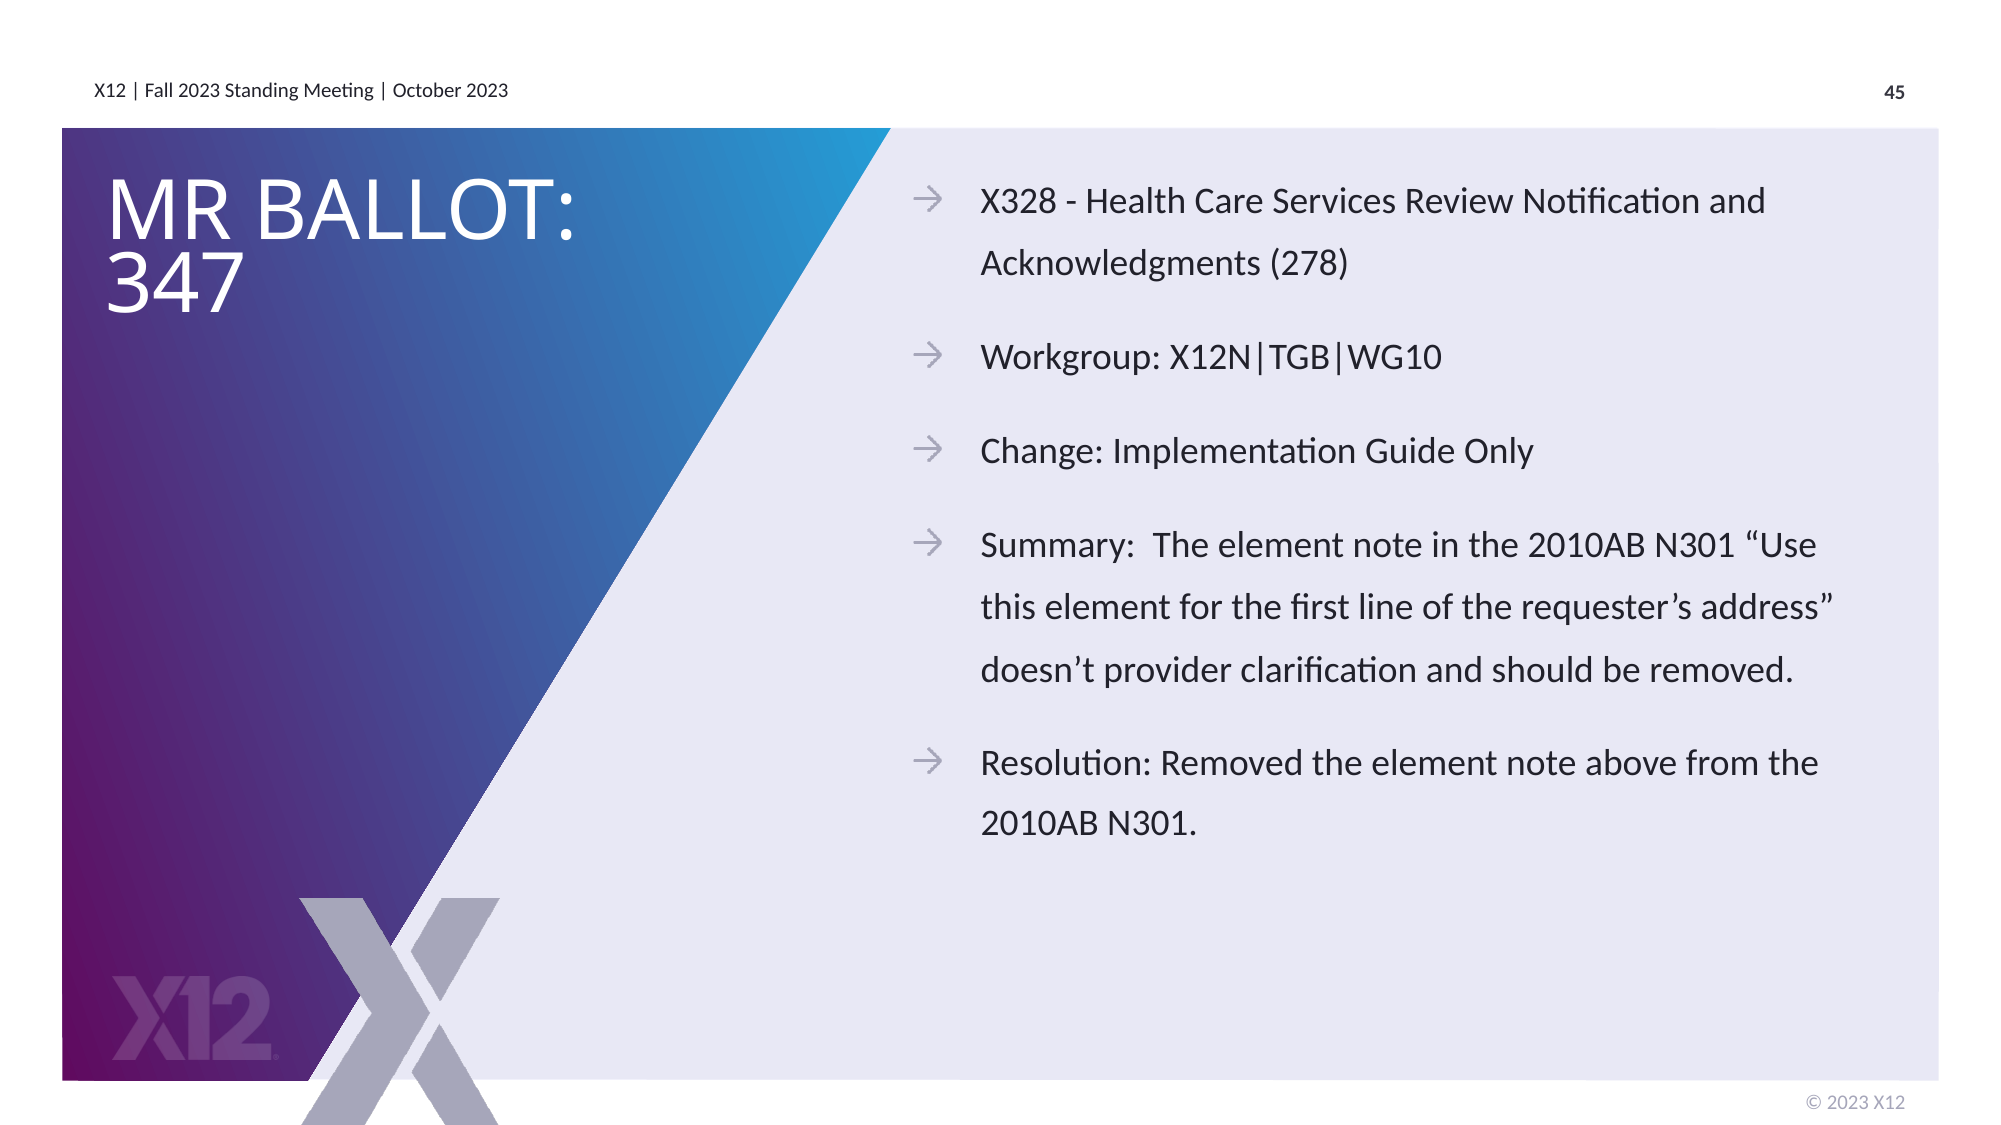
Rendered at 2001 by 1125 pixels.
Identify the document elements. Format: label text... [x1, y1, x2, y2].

picture [299, 898, 500, 1125]
picture [913, 341, 942, 368]
picture [913, 185, 942, 212]
picture [913, 435, 942, 462]
title MR Ballot: 347 [105, 183, 659, 434]
picture [913, 528, 942, 556]
picture [913, 747, 942, 774]
list X328 - Health Care Services Review Notification and Acknowledgments (278) Workgroup: X12N|TGB|WG10 Change: Implementation Guide Only Summary: The element note in the 2010AB N301 “Use this element for the first line of the requester’s address” doesn’t provider clarification and should be removed. Resolution: Removed the element note above from the 2010AB N301. [913, 158, 1875, 967]
